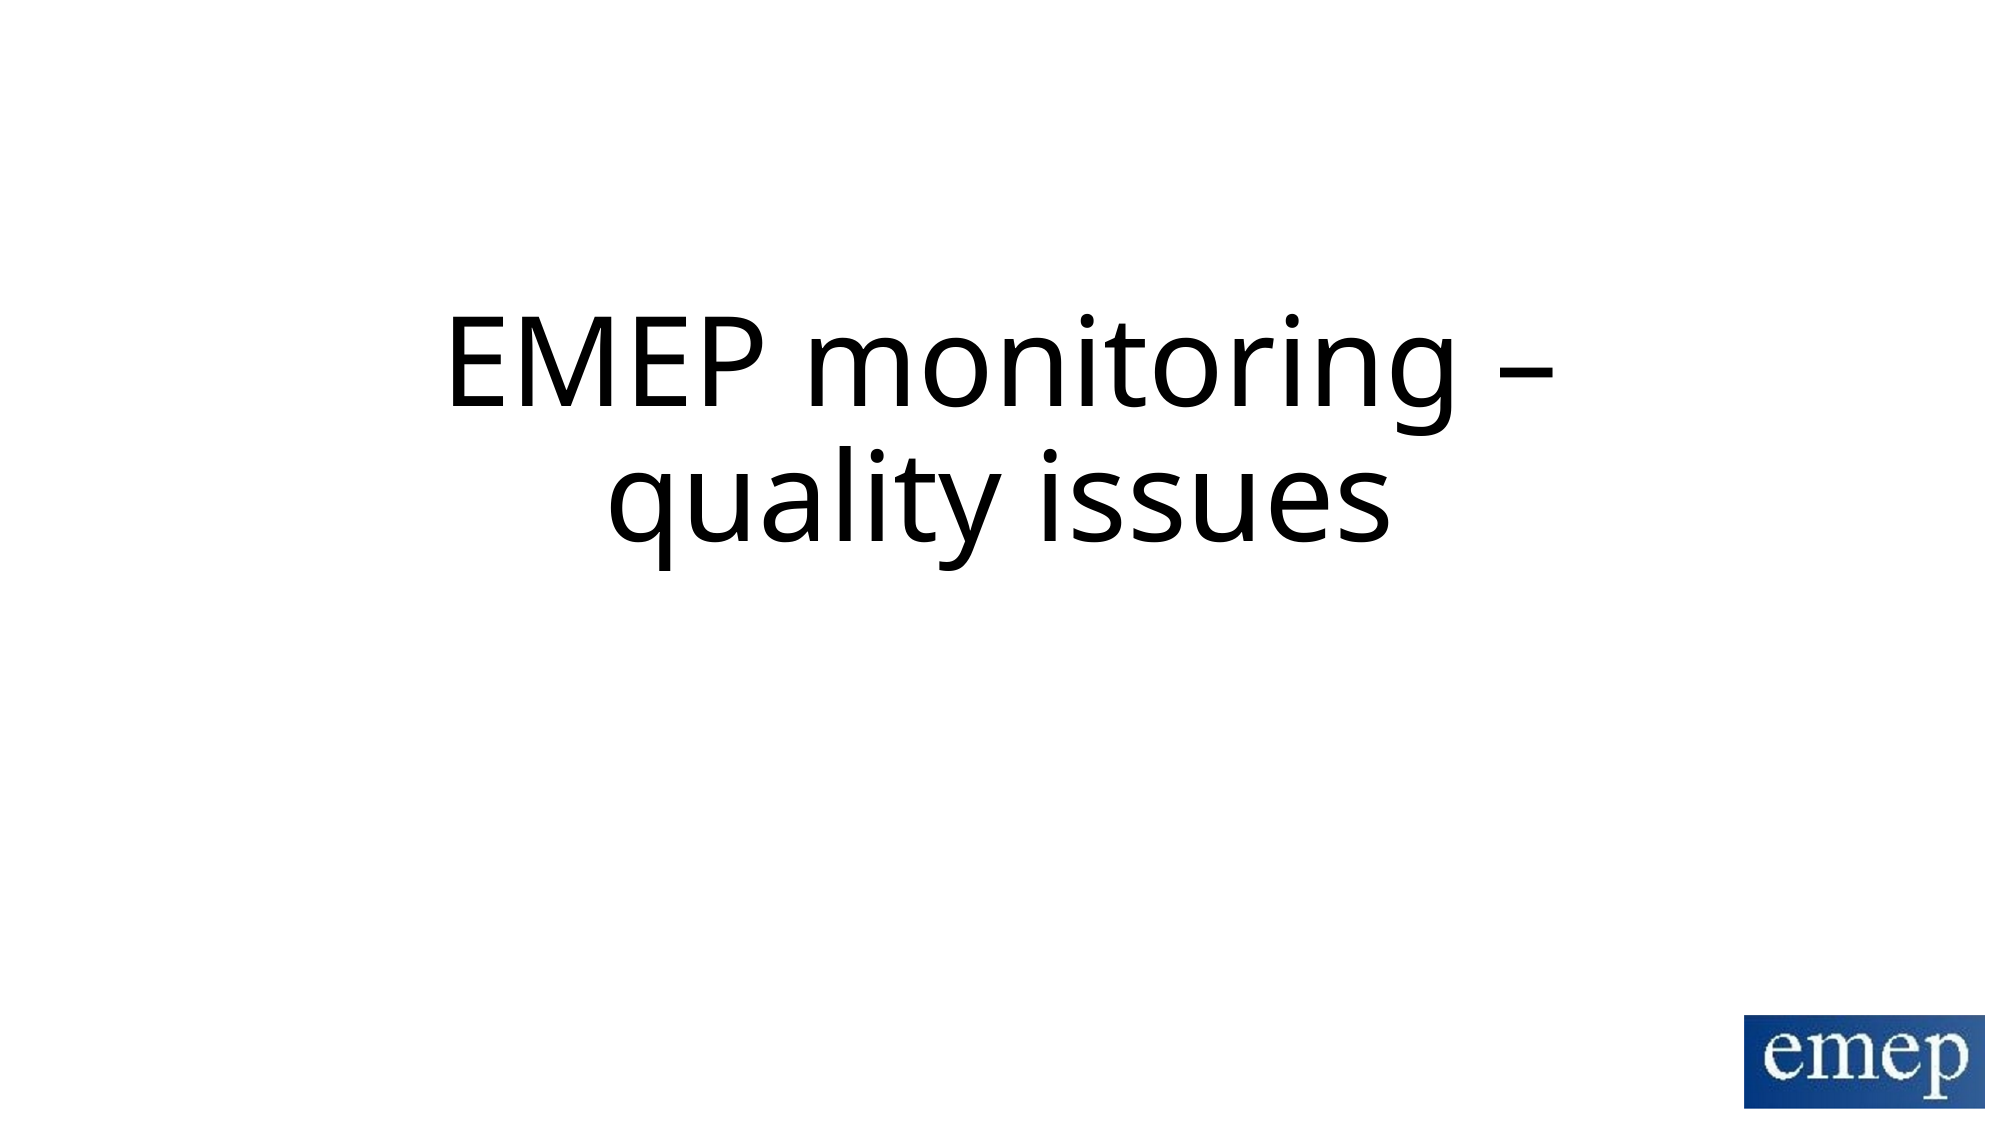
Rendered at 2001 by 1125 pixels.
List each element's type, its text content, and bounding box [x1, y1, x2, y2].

title EMEP monitoring – quality issues [249, 184, 1750, 576]
picture [1738, 1008, 1989, 1114]
